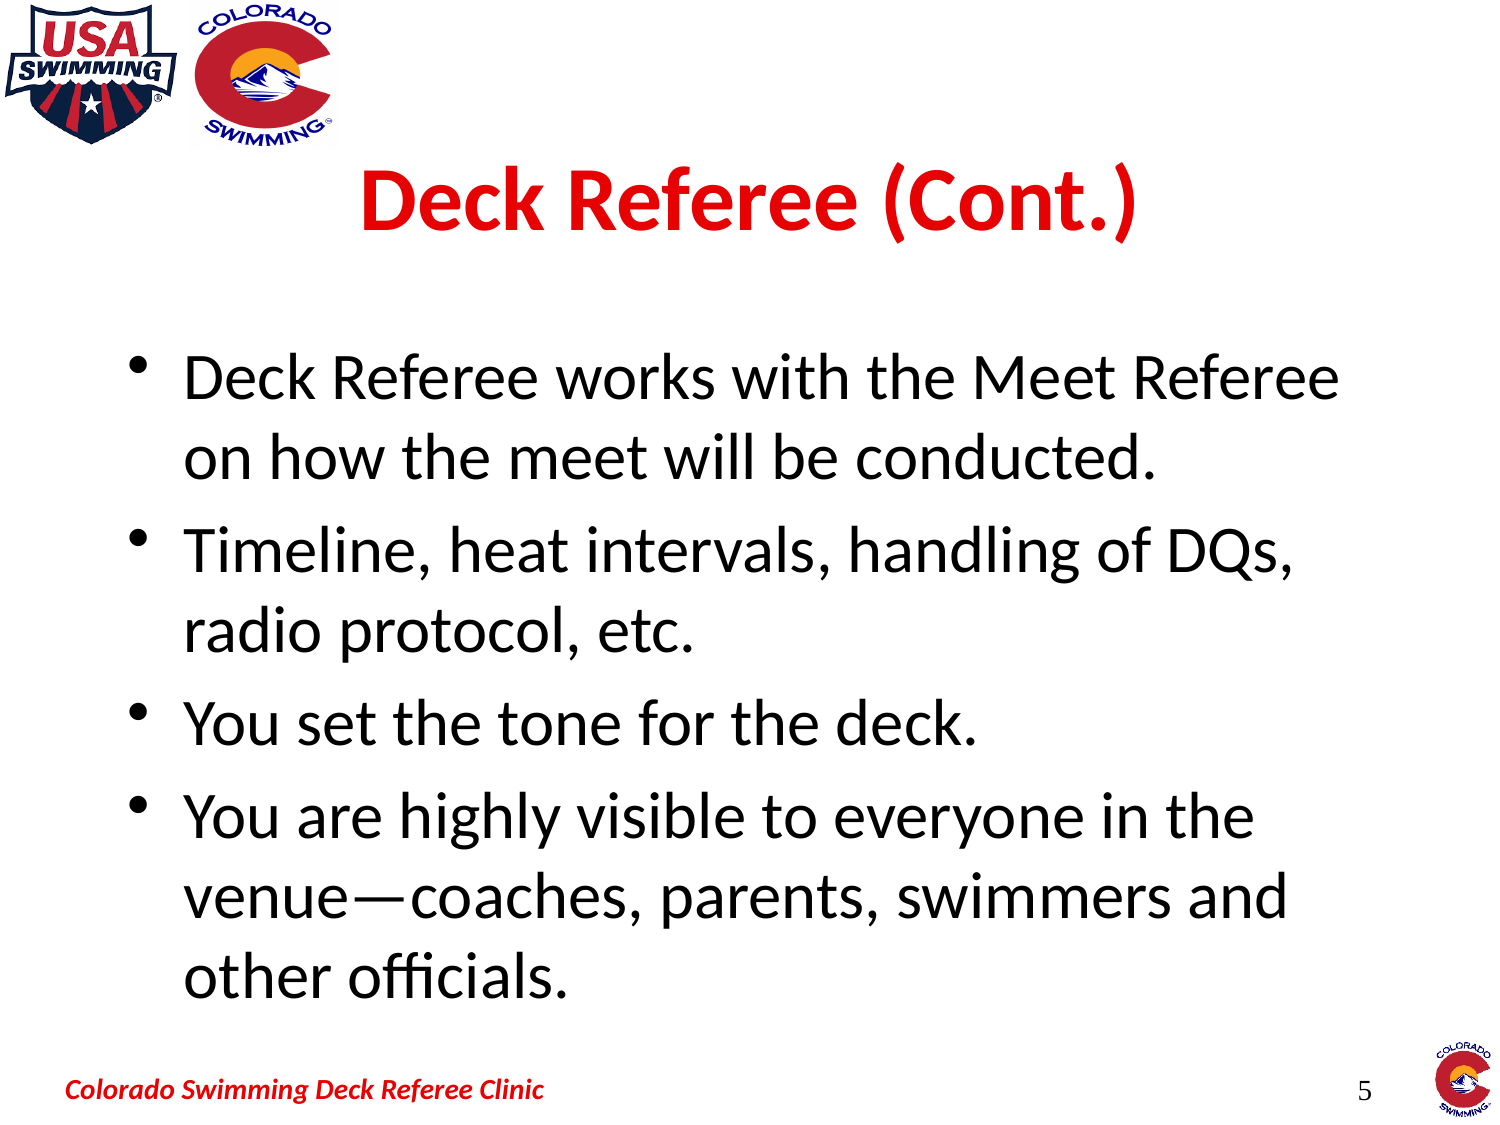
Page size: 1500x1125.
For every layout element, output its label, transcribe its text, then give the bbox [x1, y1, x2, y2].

footer Colorado Swimming Deck Referee Clinic [49, 1062, 913, 1114]
title Deck Referee (Cont.) [112, 99, 1388, 288]
picture [187, 0, 338, 151]
list Deck Referee works with the Meet Referee on how the meet will be conducted. Timeline, heat intervals, handling of DQs, radio protocol, etc. You set the tone for the deck. You are highly visible to everyone in the venue—coaches, parents, swimmers and other officials. [112, 324, 1388, 1001]
picture [0, 0, 181, 148]
picture [1432, 1039, 1493, 1119]
slide_number 5 [1049, 1062, 1388, 1114]
